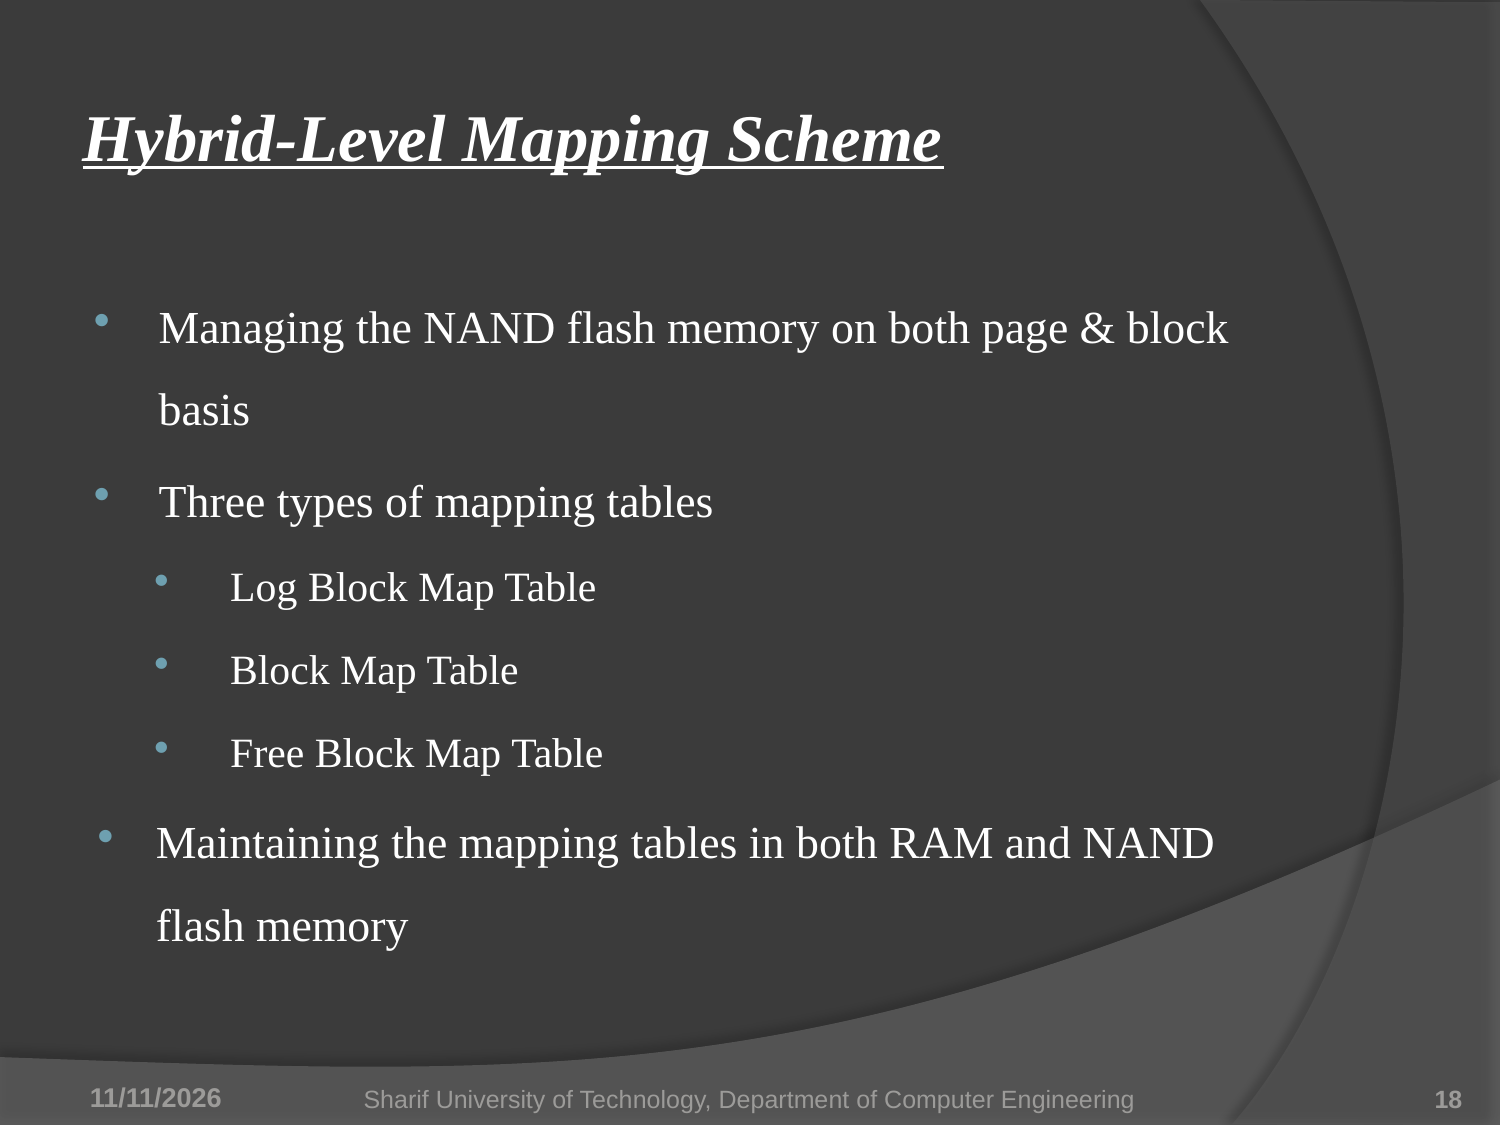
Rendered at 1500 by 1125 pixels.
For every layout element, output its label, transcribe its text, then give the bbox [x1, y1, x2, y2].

footer Sharif University of Technology, Department of Computer Engineering [350, 1053, 1150, 1114]
title Hybrid-Level Mapping Scheme [75, 45, 988, 225]
slide_number 18 [1337, 1053, 1463, 1114]
list Managing the NAND flash memory on both page & block basis Three types of mapping tables Log Block Map Table Block Map Table Free Block Map Table Maintaining the mapping tables in both RAM and NAND flash memory [75, 262, 1300, 1005]
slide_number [75, 1053, 350, 1114]
